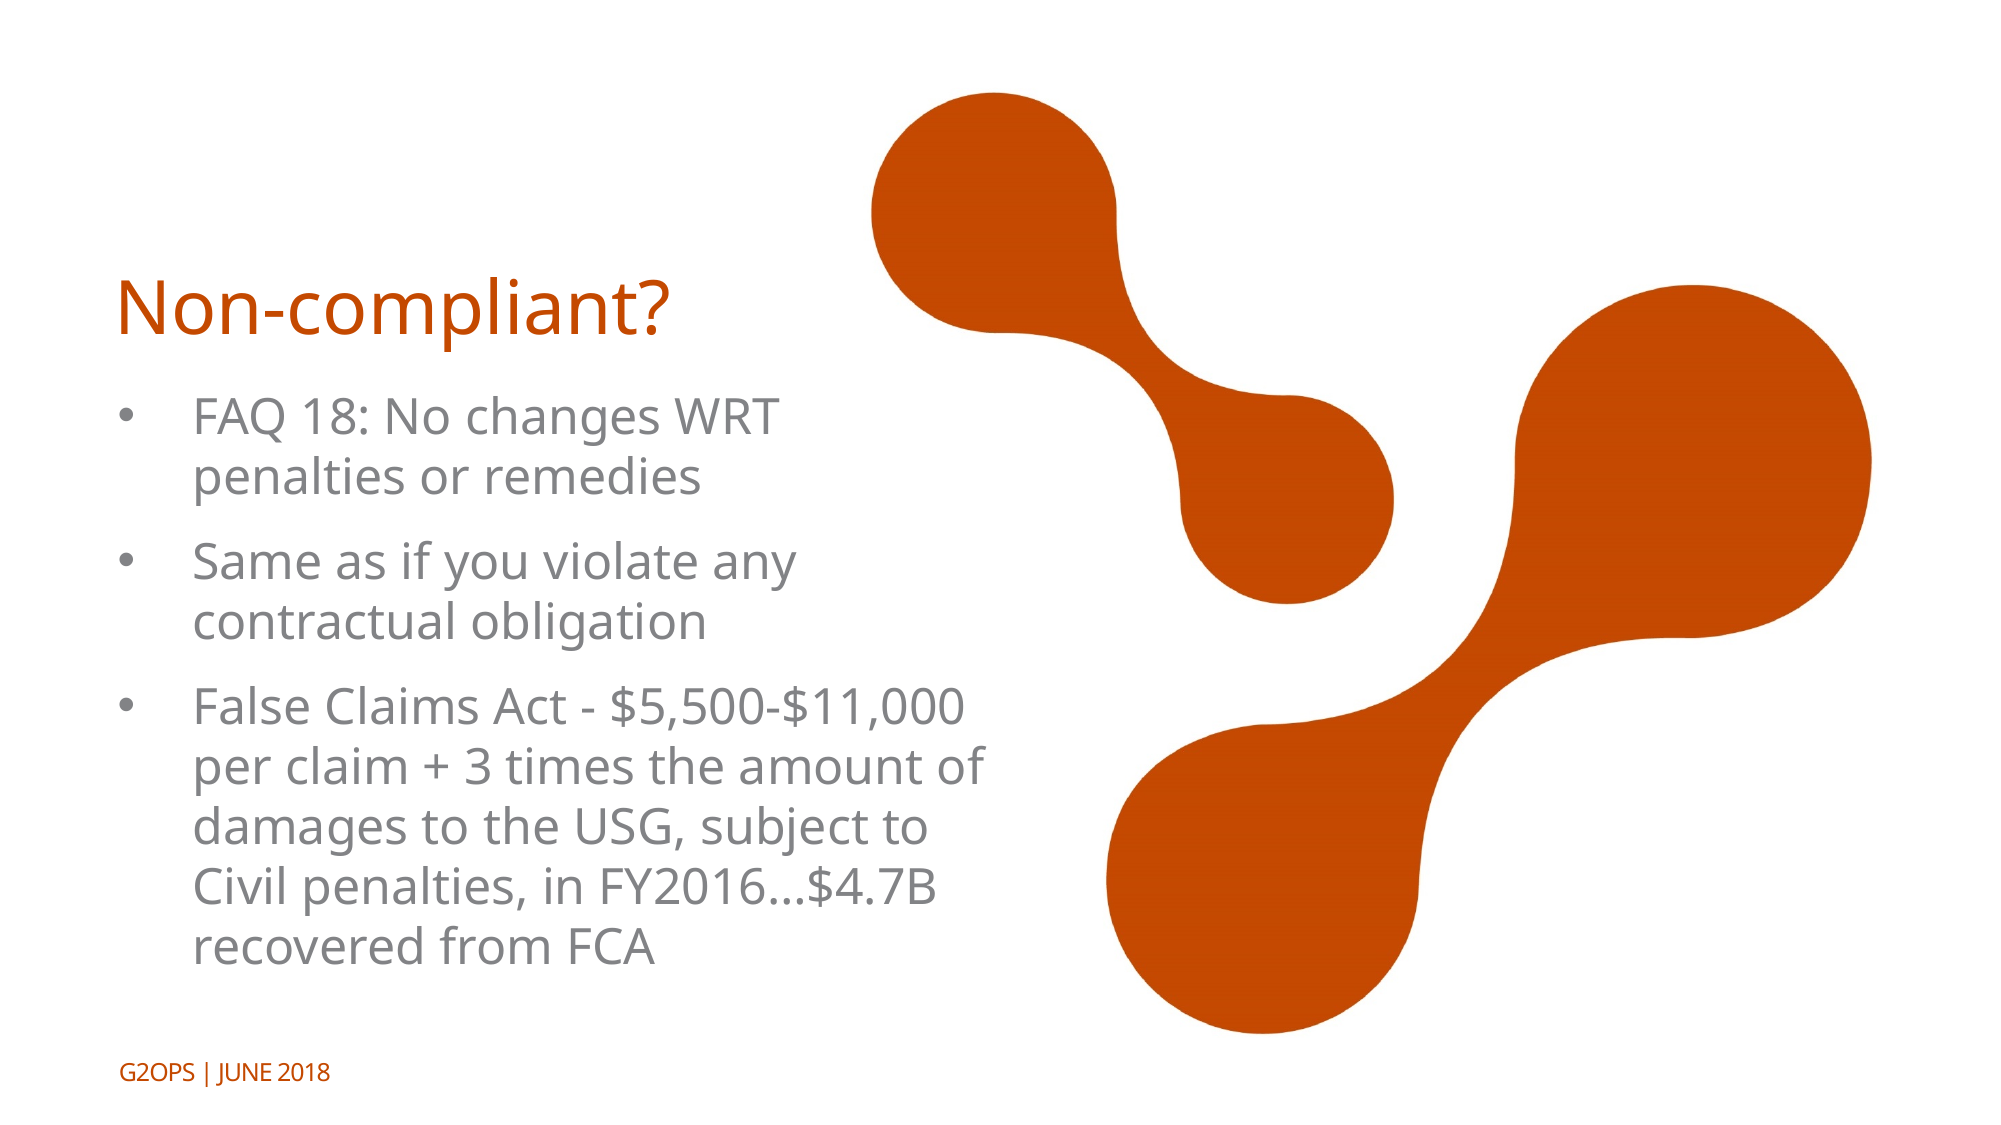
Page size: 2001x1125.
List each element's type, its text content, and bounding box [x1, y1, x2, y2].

title Non-compliant? [114, 91, 846, 359]
picture [852, 0, 2000, 1125]
list FAQ 18: No changes WRT penalties or remedies Same as if you violate any contractual obligation False Claims Act - $5,500-$11,000 per claim + 3 times the amount of damages to the USG, subject to Civil penalties, in FY2016…$4.7B recovered from FCA [117, 377, 846, 987]
